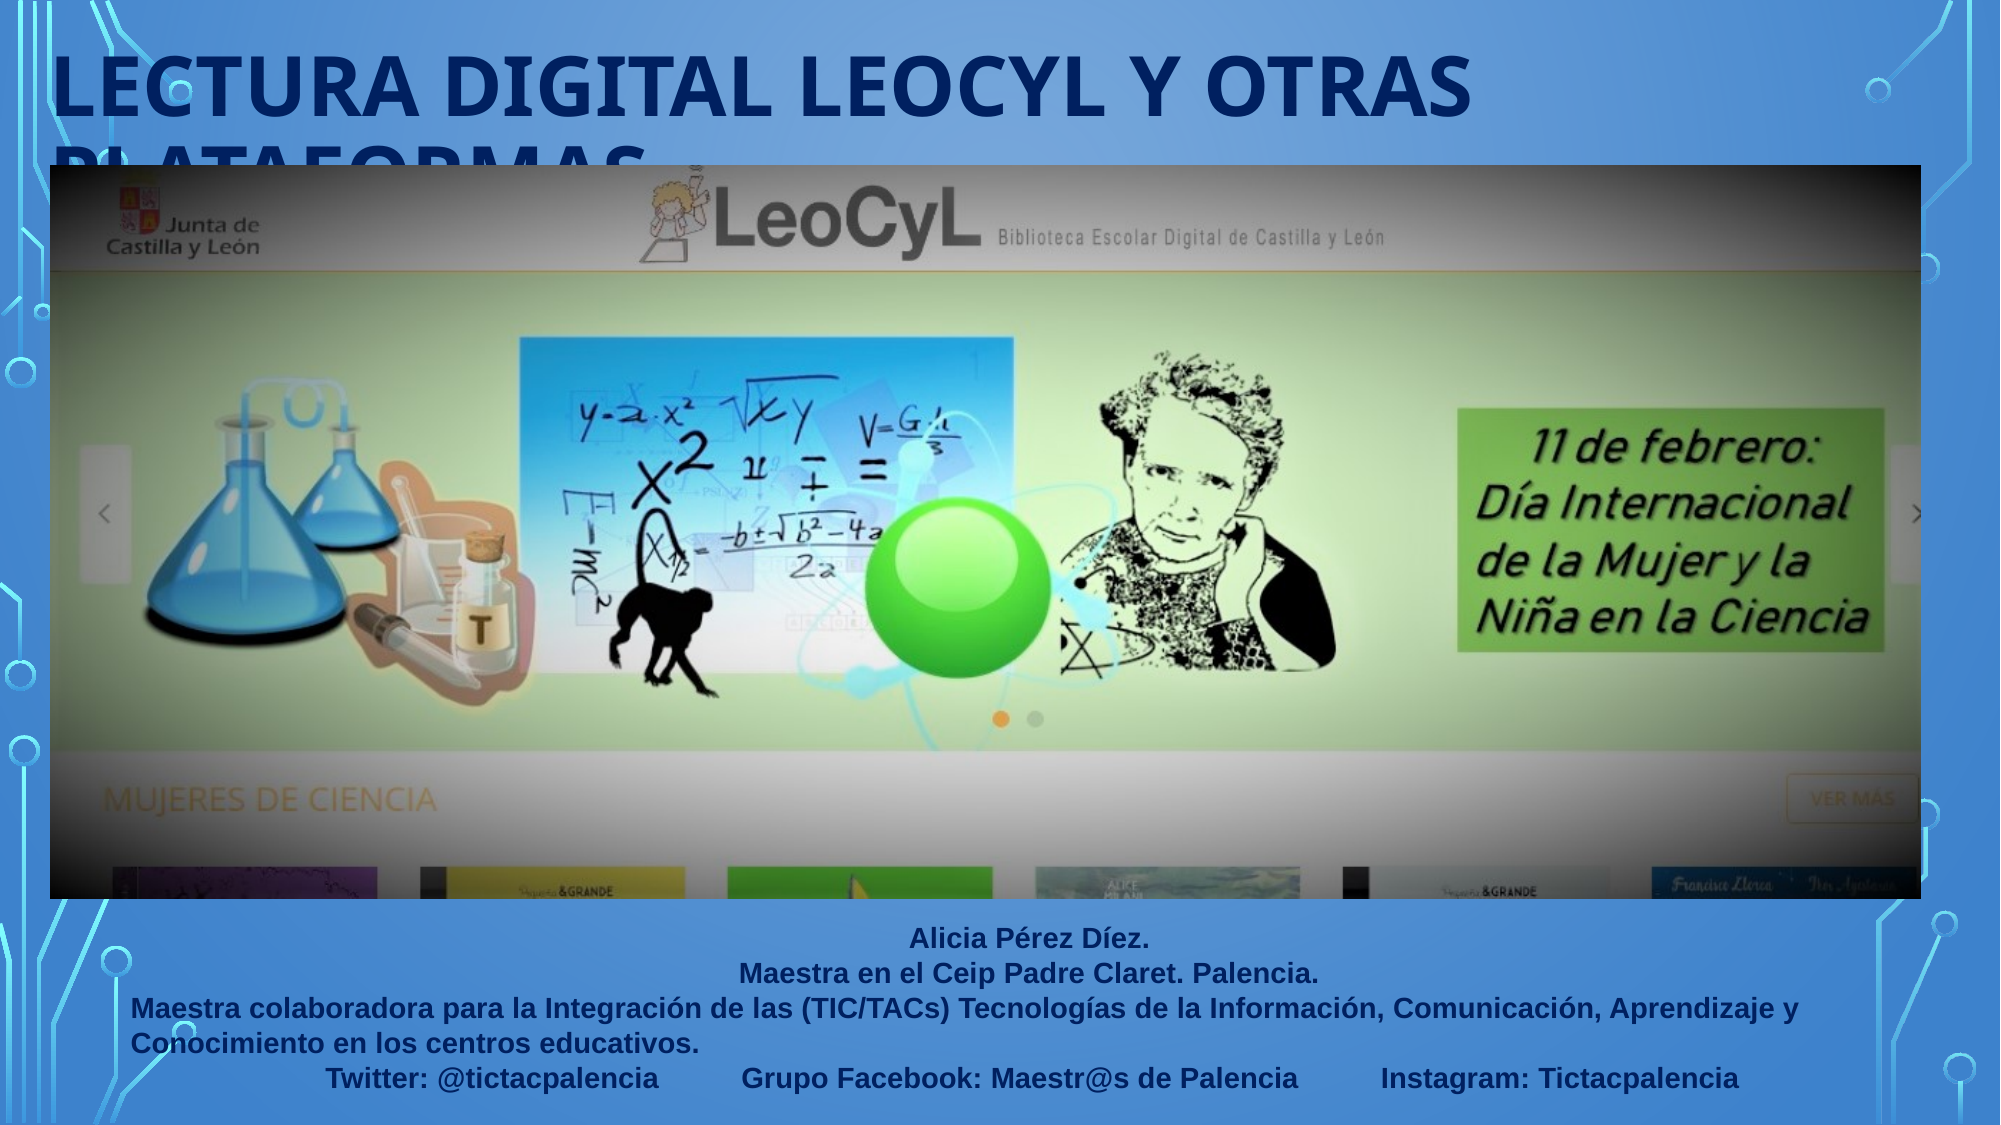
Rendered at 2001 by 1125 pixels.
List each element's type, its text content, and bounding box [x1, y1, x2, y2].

text_box Alicia Pérez Díez. Maestra en el Ceip Padre Claret. Palencia. Maestra colaboradora para la Integración de las (TIC/TACs) Tecnologías de la Información, Comunicación, Aprendizaje y Conocimiento en los centros educativos. Twitter: @tictacpalencia Grupo Facebook: Maestr@s de Palencia Instagram: Tictacpalencia [115, 912, 1944, 1125]
text_box LECTURA DIGITAL LEOCYL Y OTRAS PLATAFORMAS [34, 37, 1903, 166]
picture [50, 164, 1921, 899]
